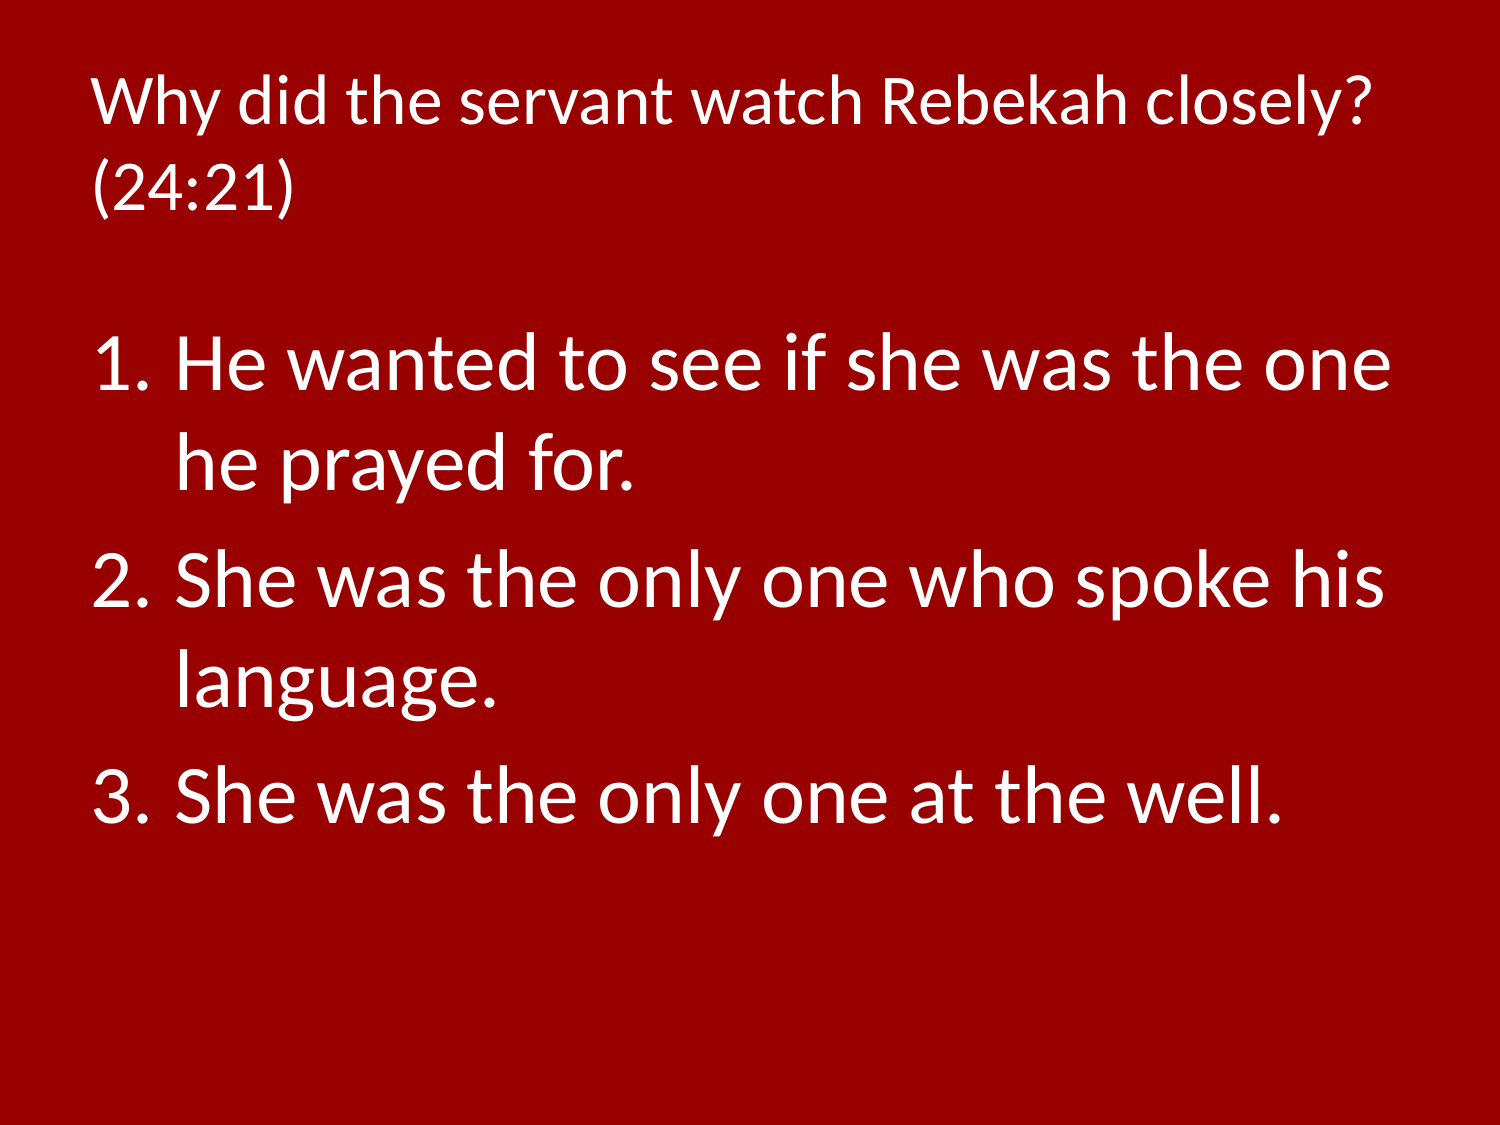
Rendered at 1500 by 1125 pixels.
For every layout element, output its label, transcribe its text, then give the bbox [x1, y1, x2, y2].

list He wanted to see if she was the one he prayed for. She was the only one who spoke his language. She was the only one at the well. [75, 299, 1425, 1005]
title Why did the servant watch Rebekah closely? (24:21) [75, 45, 1425, 233]
